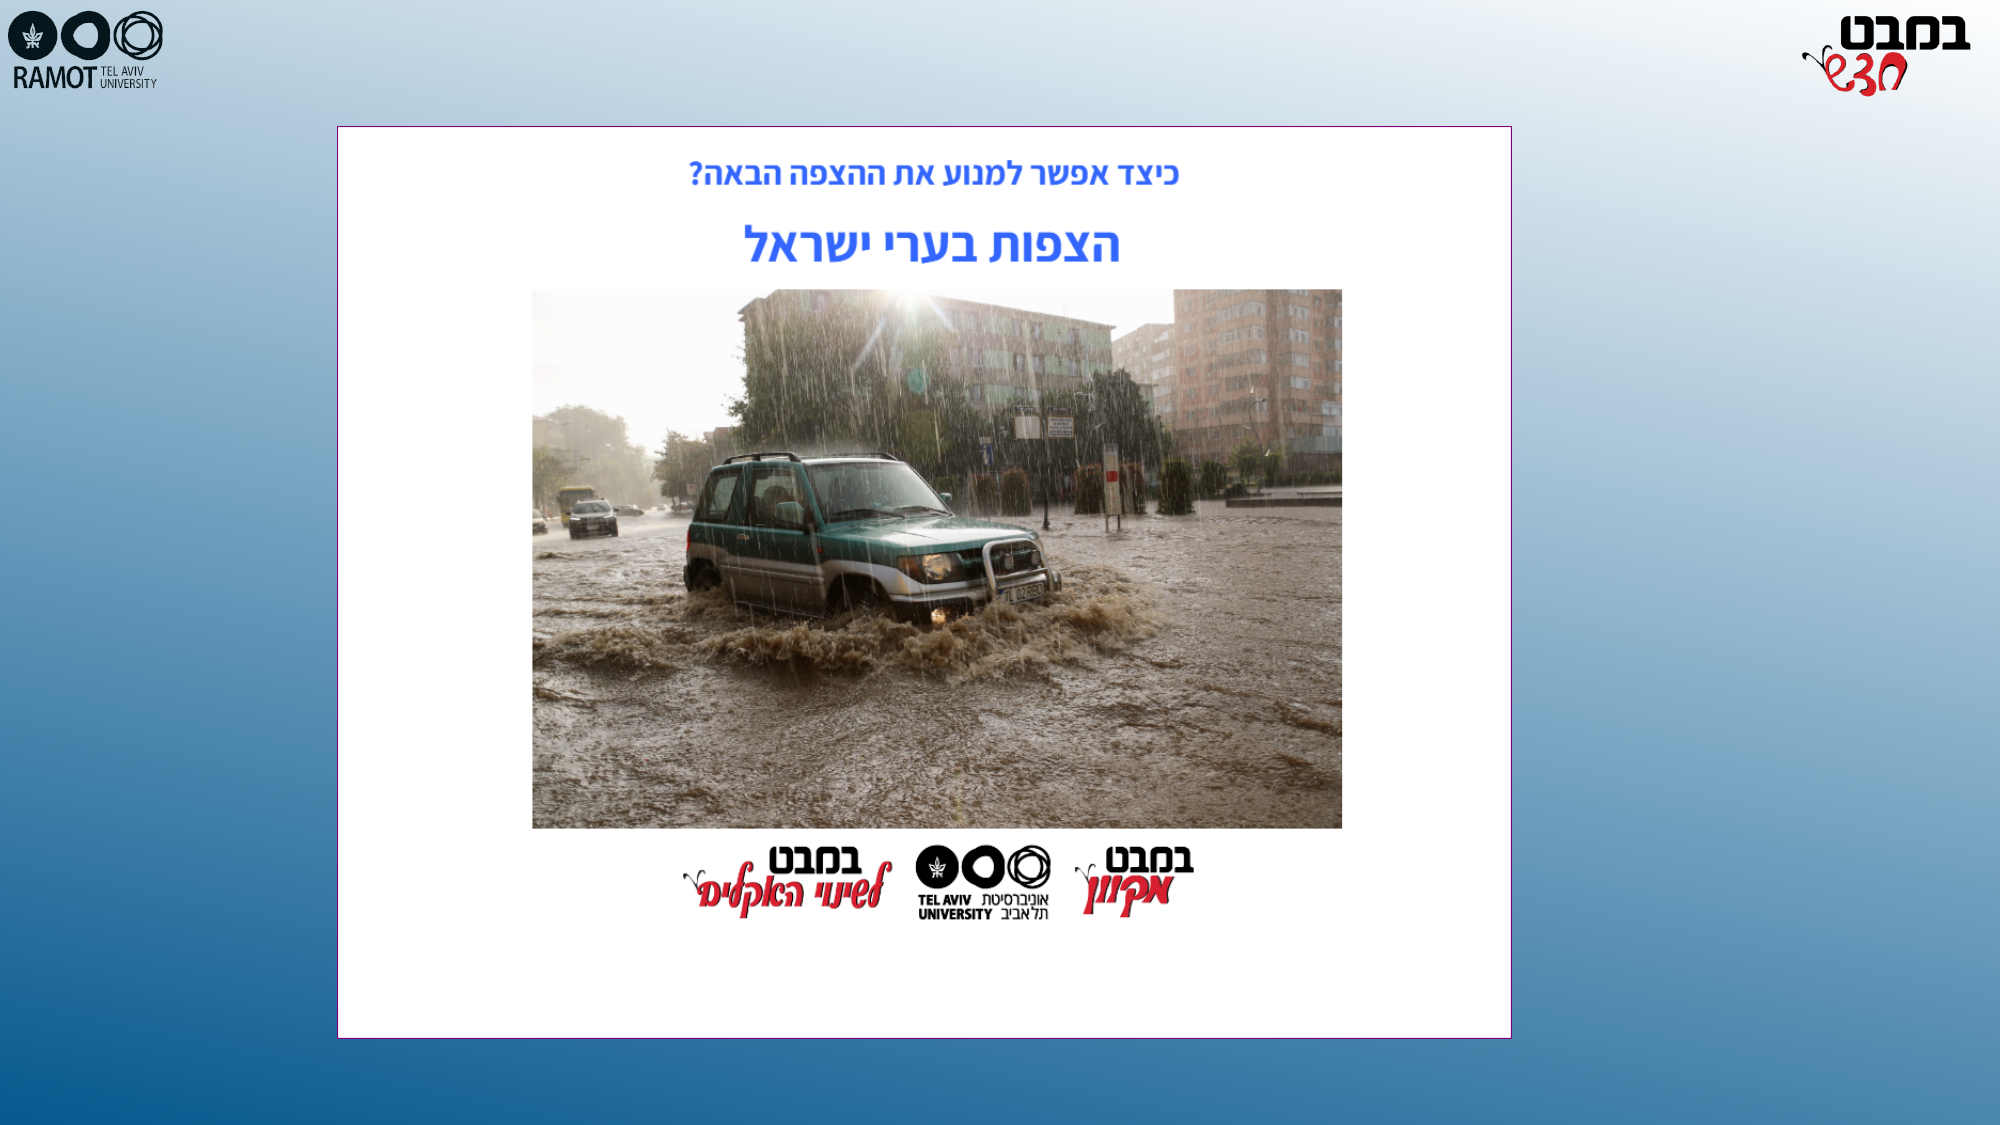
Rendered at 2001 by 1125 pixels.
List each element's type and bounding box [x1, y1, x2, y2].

picture [0, 0, 172, 97]
picture [1801, 15, 1971, 97]
picture [337, 126, 1512, 1040]
